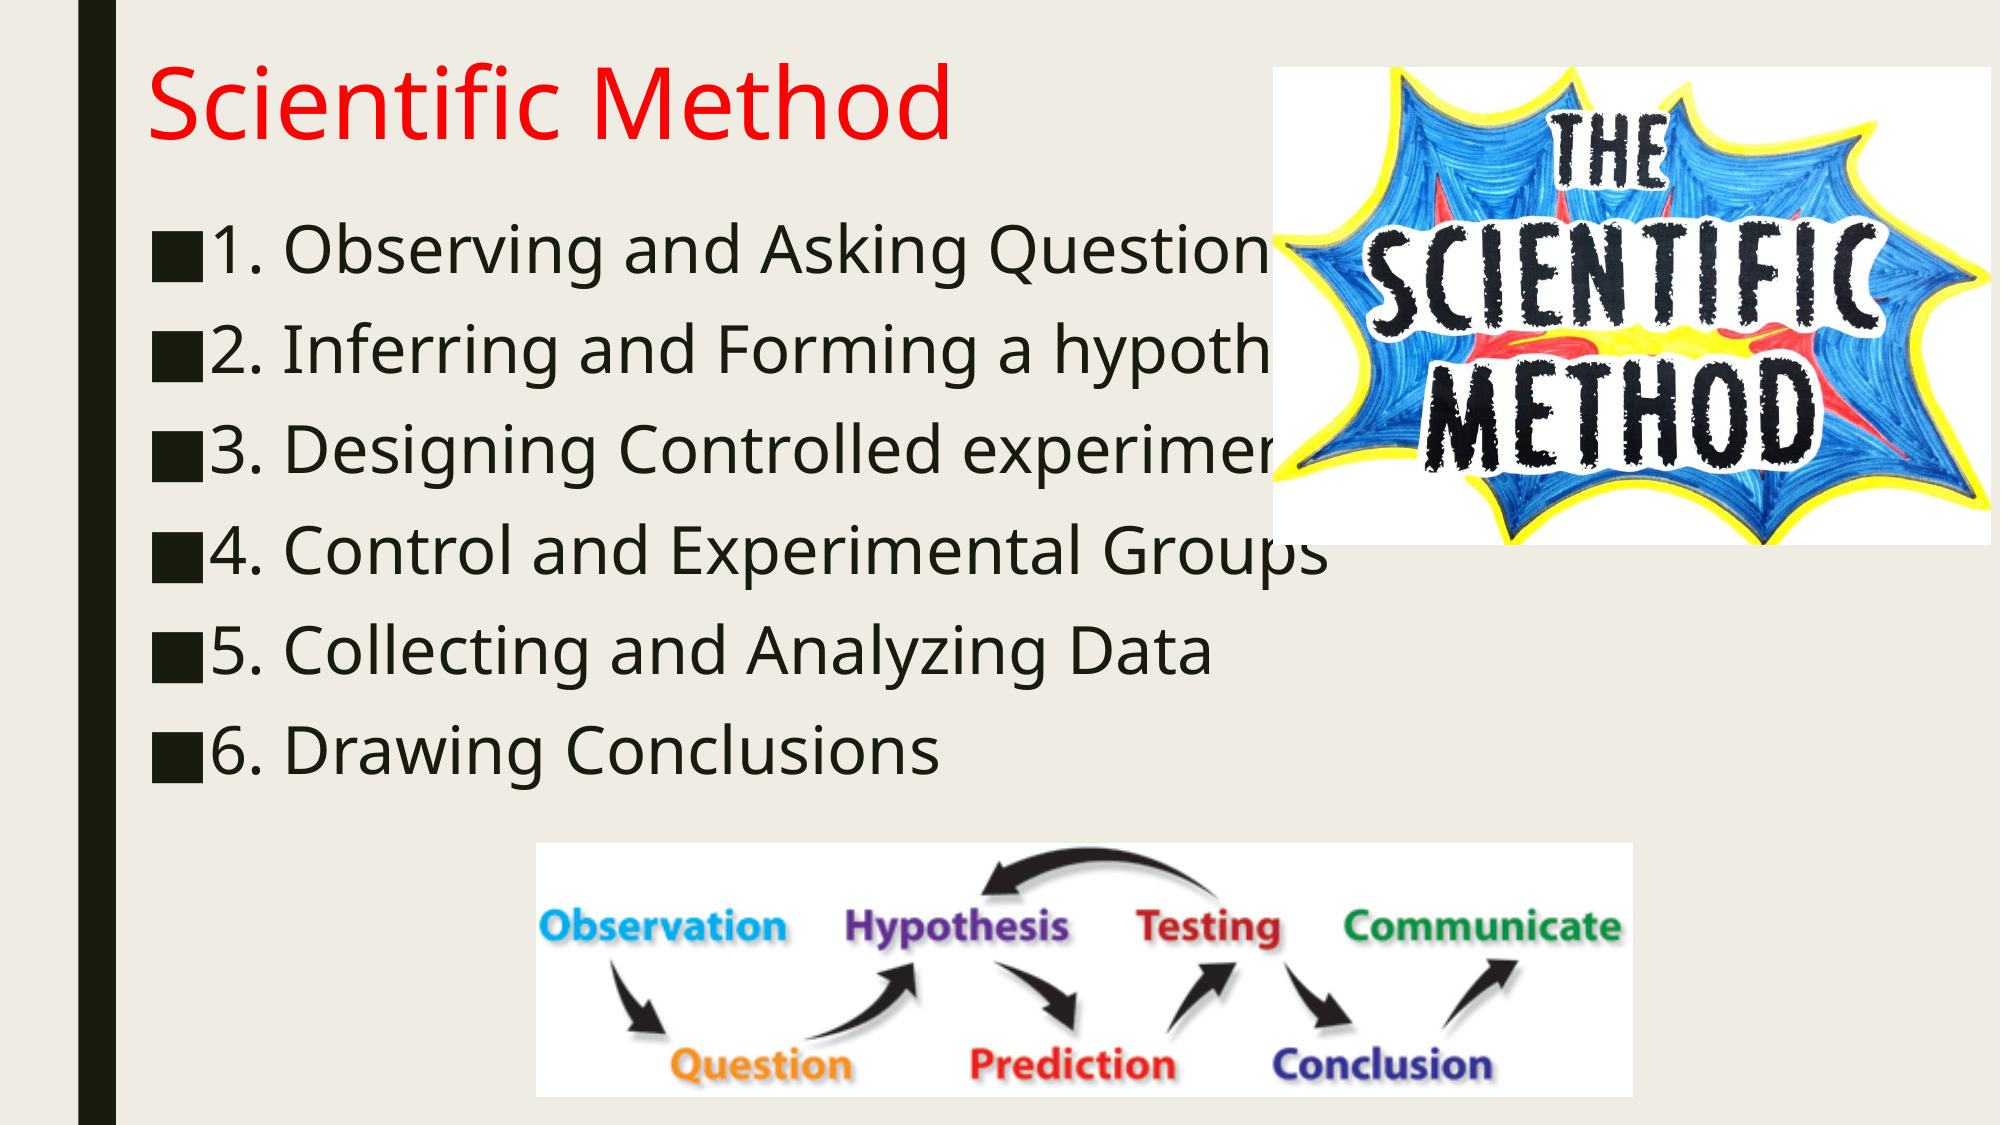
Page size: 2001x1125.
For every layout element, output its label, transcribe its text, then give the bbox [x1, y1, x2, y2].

text_box 1. Observing and Asking Questions 2. Inferring and Forming a hypothesis 3. Designing Controlled experiments 4. Control and Experimental Groups 5. Collecting and Analyzing Data 6. Drawing Conclusions [131, 205, 1692, 883]
text_box Scientific Method [131, 46, 1692, 189]
picture [1273, 67, 1991, 545]
picture [536, 843, 1633, 1097]
